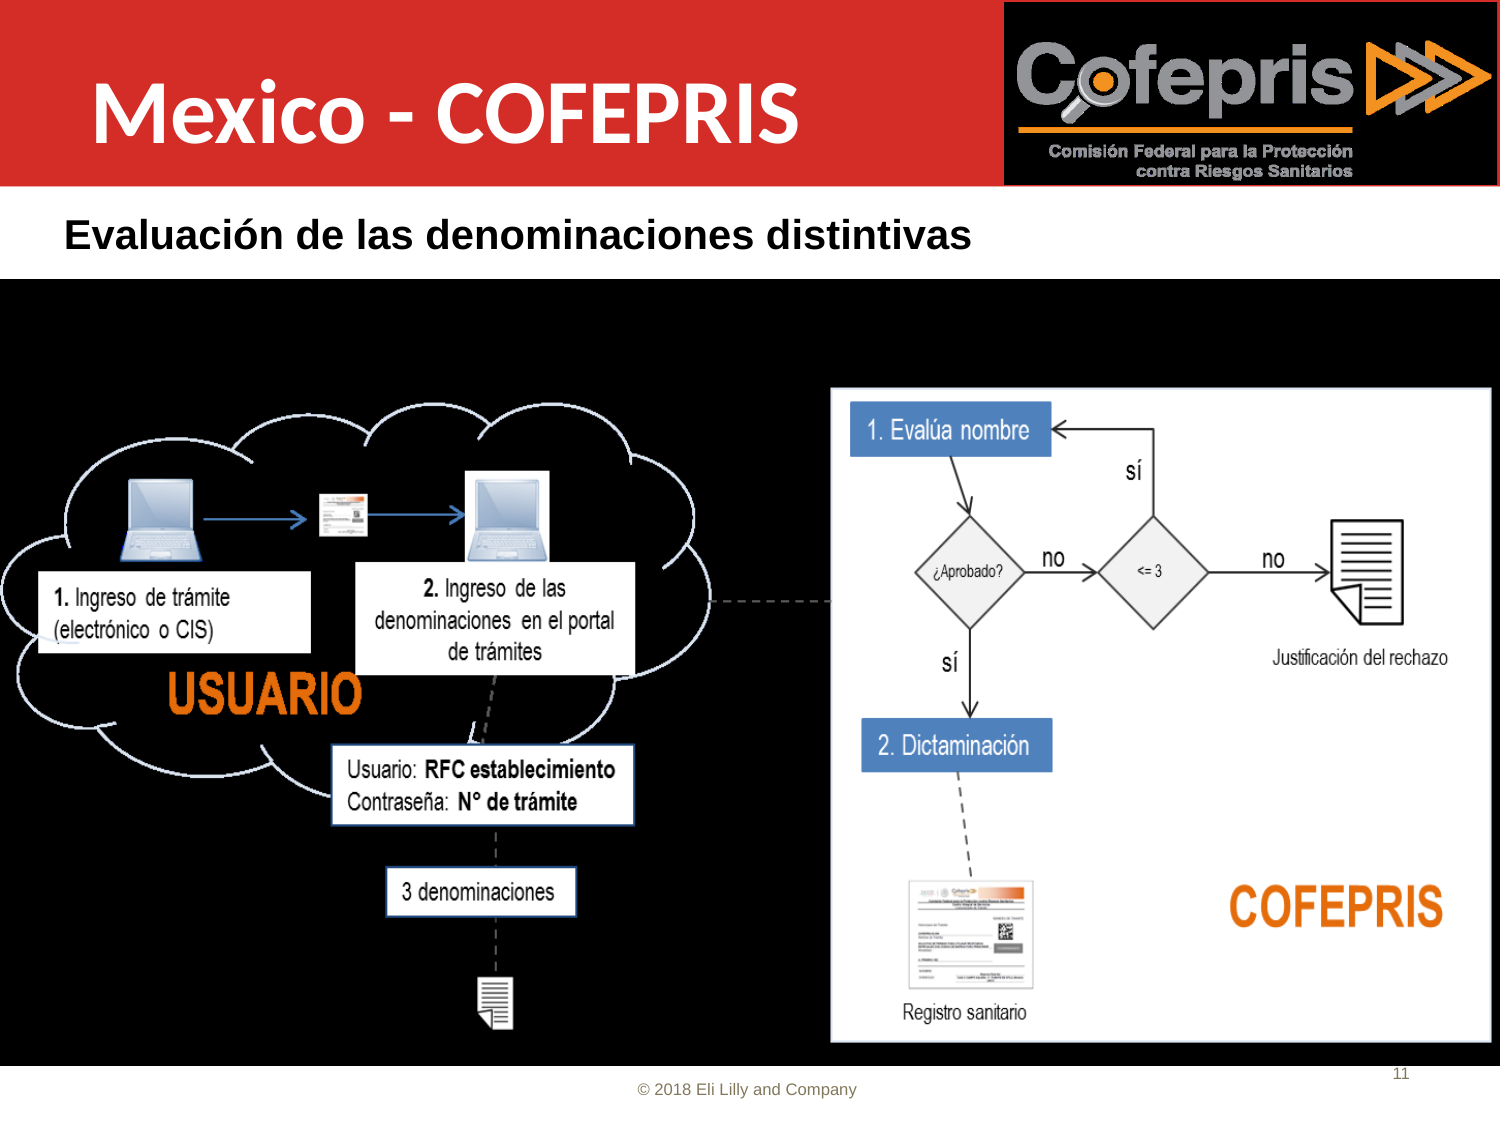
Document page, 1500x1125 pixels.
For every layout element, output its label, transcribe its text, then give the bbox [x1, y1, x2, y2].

text_box Evaluación de las denominaciones distintivas [49, 200, 1103, 266]
text_box Mexico - COFEPRIS [74, 12, 1425, 201]
picture [0, 0, 1500, 1125]
footer © 2018 Eli Lilly and Company [512, 1074, 988, 1119]
slide_number 11 [1074, 1074, 1425, 1103]
